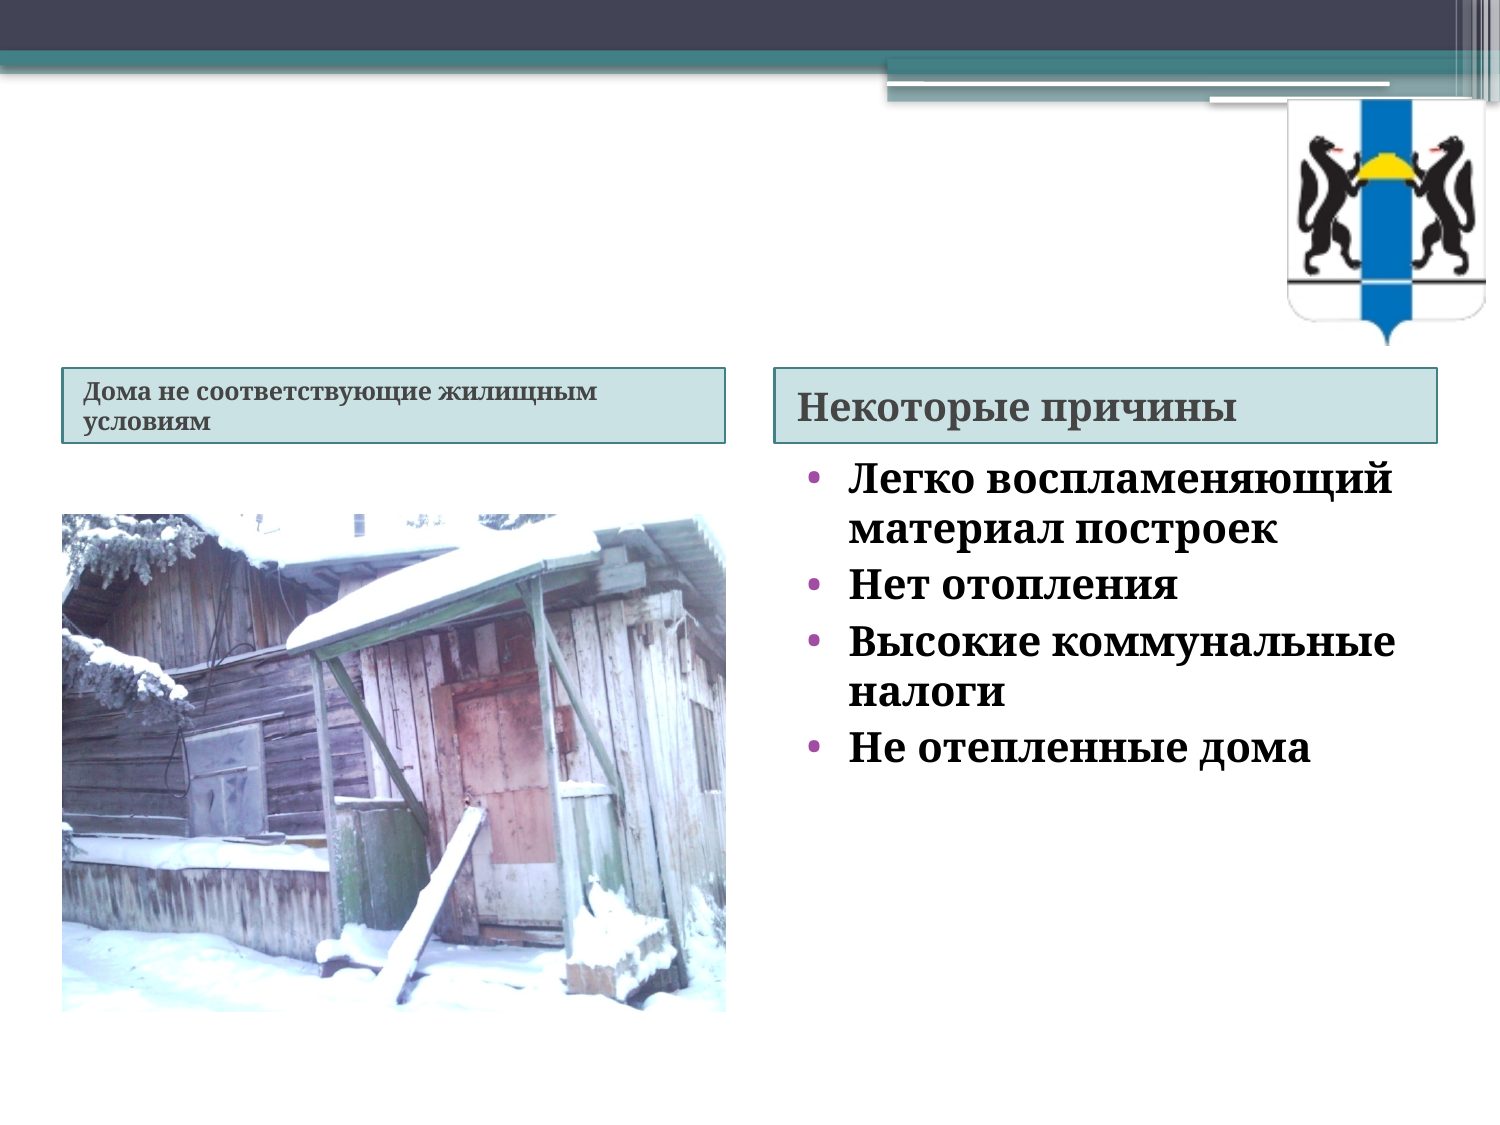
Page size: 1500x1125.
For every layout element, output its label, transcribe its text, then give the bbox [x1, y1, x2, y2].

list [62, 514, 726, 1012]
title Коммунальная проблема! [62, 187, 1438, 363]
list Дома не соответствующие жилищным условиям [61, 367, 726, 444]
list Некоторые причины [773, 367, 1438, 444]
list Легко воспламеняющий материал построек Нет отопления Высокие коммунальные налоги Не отепленные дома [773, 444, 1437, 1082]
picture [1287, 99, 1486, 347]
